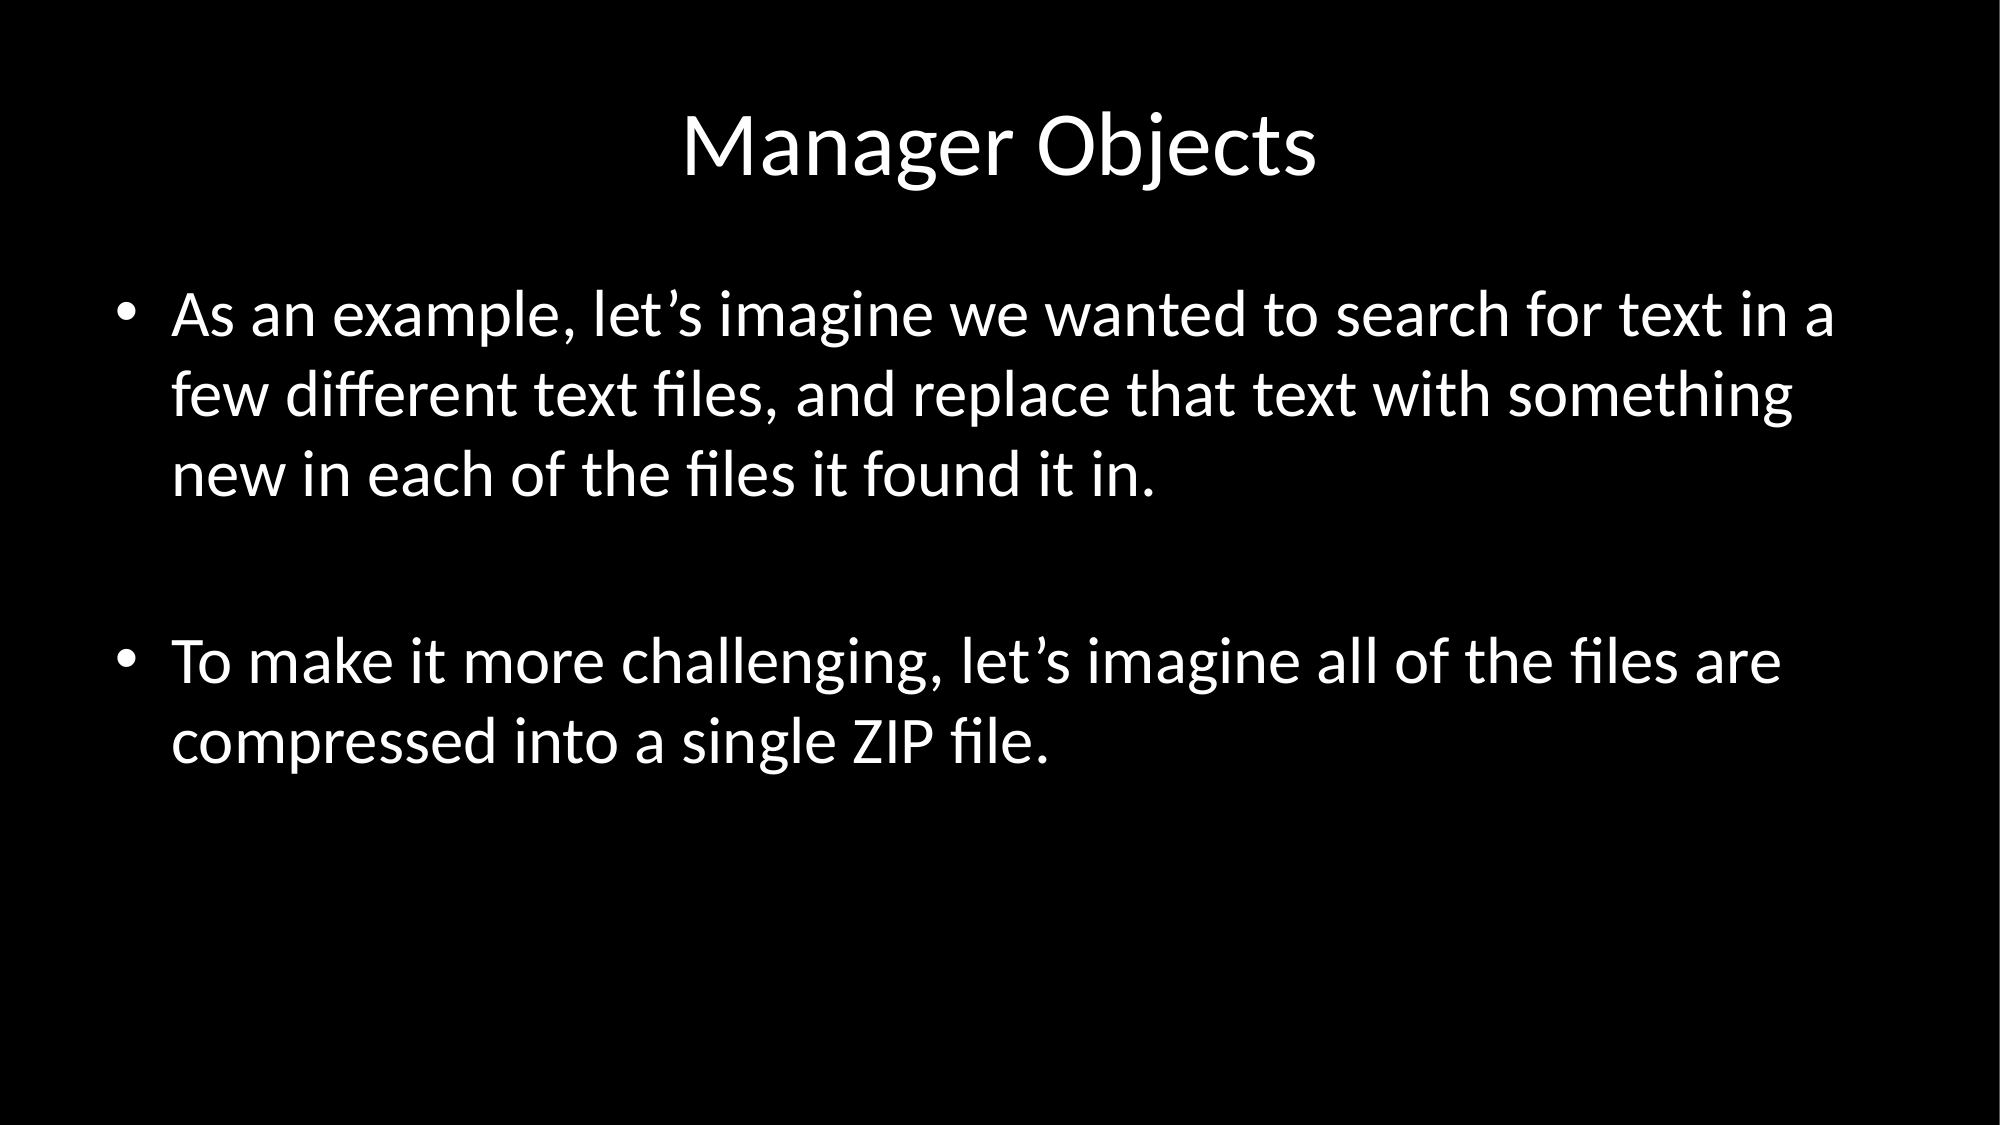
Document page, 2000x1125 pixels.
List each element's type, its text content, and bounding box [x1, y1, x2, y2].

list As an example, let’s imagine we wanted to search for text in a few different text files, and replace that text with something new in each of the files it found it in. To make it more challenging, let’s imagine all of the files are compressed into a single ZIP file. [99, 262, 1900, 1005]
title Manager Objects [99, 45, 1900, 233]
